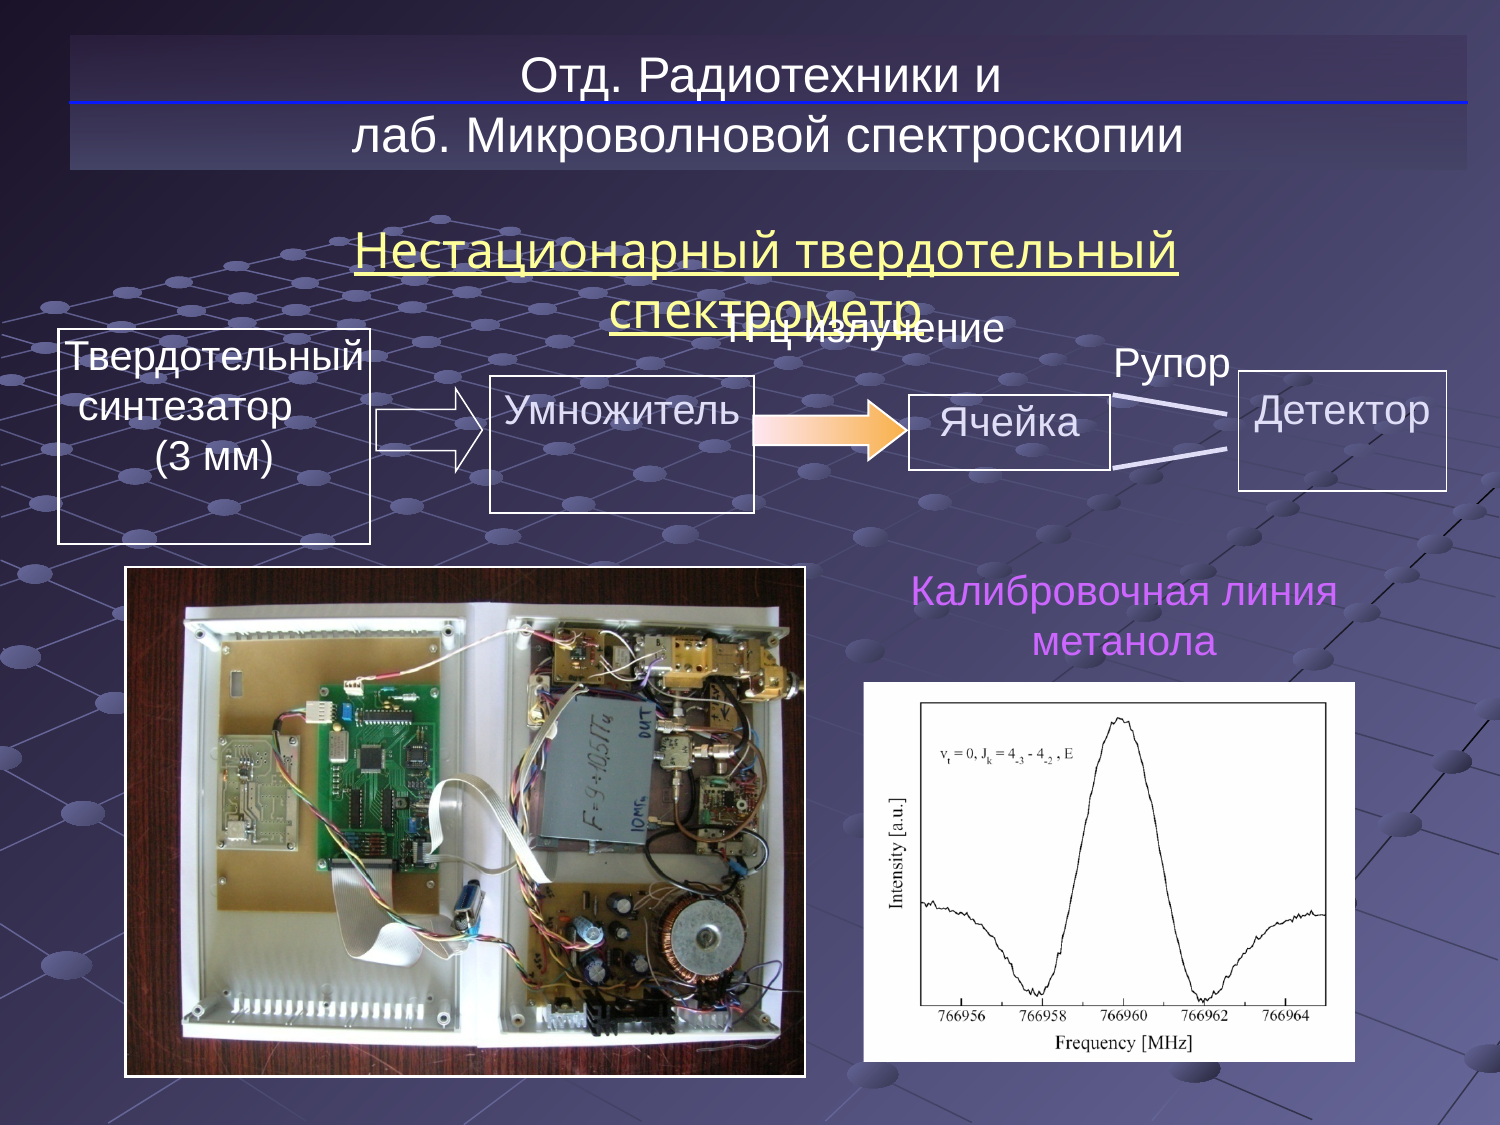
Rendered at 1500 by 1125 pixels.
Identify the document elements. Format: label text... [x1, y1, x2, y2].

text_box Калибровочная линия метанола [815, 556, 1433, 672]
text_box Нестационарный твердотельный спектрометр [187, 210, 1345, 291]
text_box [58, 292, 1447, 545]
picture [863, 681, 1356, 1062]
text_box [70, 34, 1467, 172]
picture [126, 568, 805, 1076]
